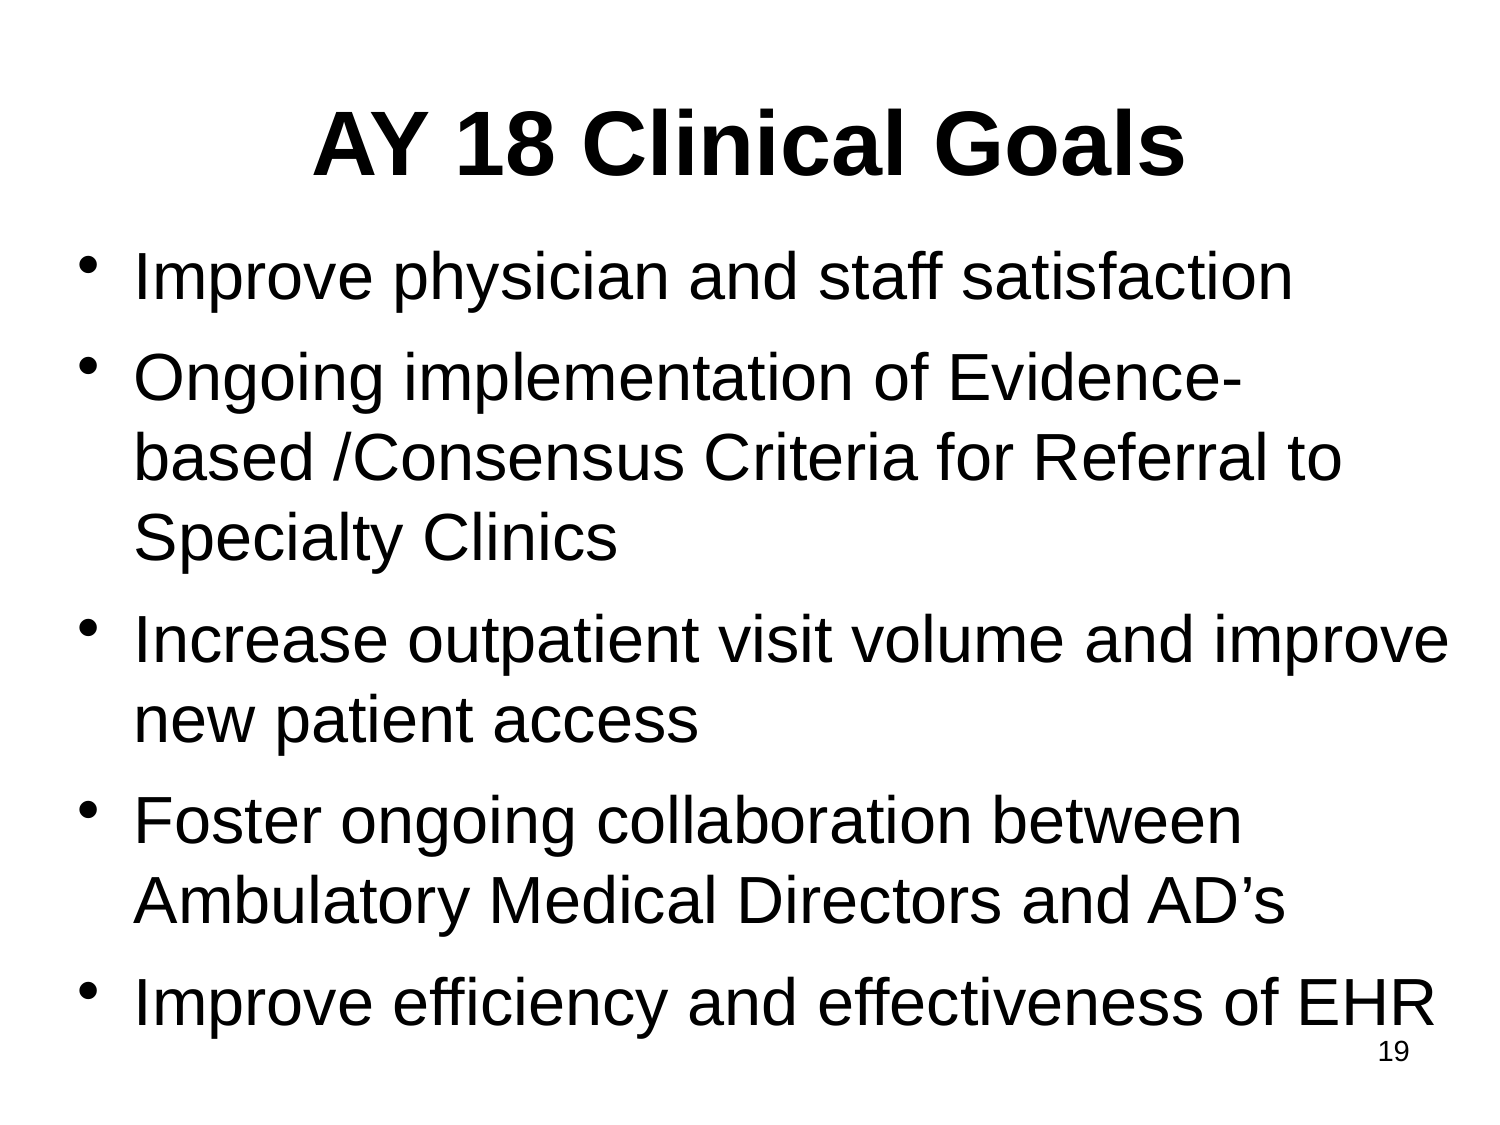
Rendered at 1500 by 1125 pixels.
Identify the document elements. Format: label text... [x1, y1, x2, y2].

list Improve physician and staff satisfaction Ongoing implementation of Evidence-based /Consensus Criteria for Referral to Specialty Clinics Increase outpatient visit volume and improve new patient access Foster ongoing collaboration between Ambulatory Medical Directors and AD’s Improve efficiency and effectiveness of EHR [62, 224, 1500, 968]
slide_number 19 [1074, 1024, 1425, 1103]
title AY 18 Clinical Goals [75, 45, 1425, 224]
